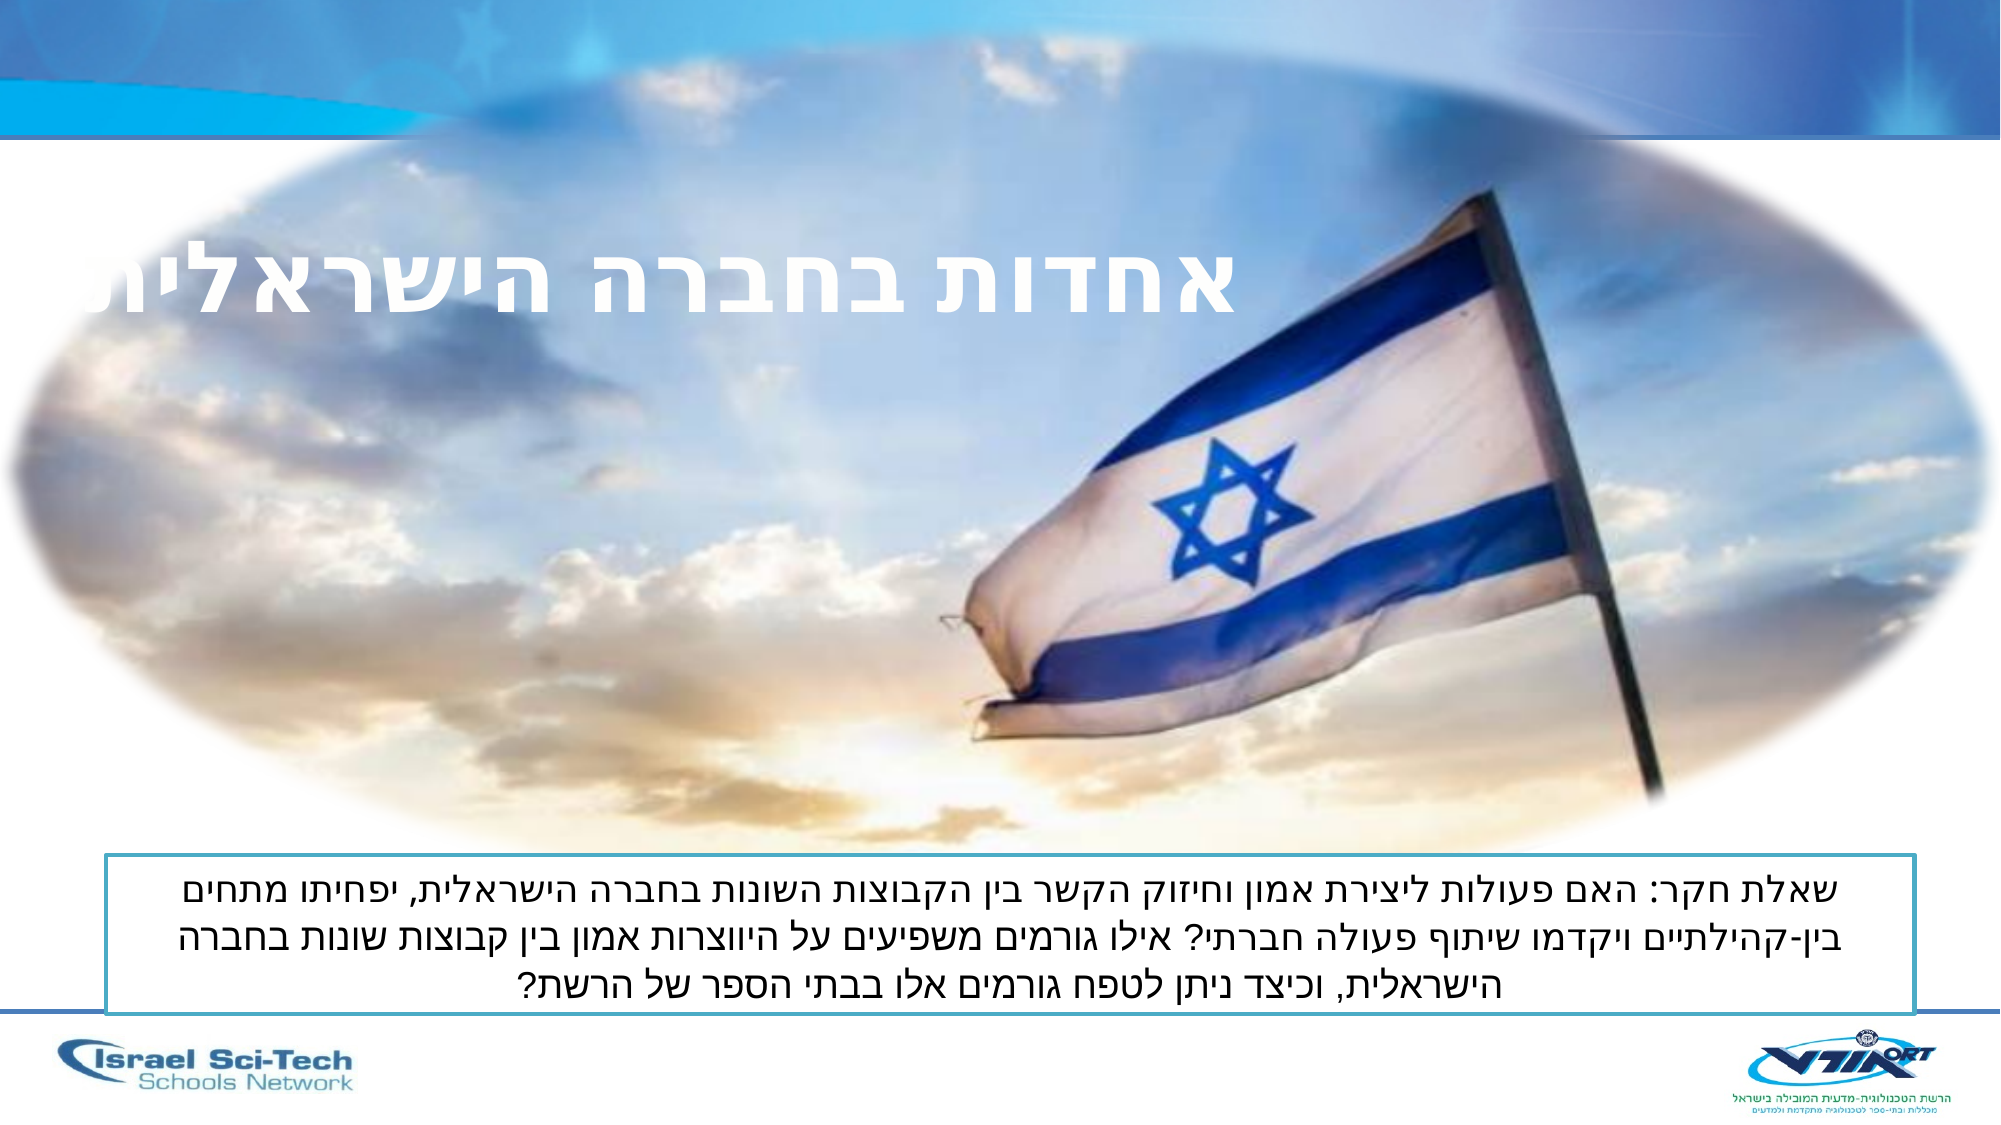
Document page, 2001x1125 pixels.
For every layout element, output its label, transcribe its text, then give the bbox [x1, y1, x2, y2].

picture [0, 0, 2001, 921]
text_box שאלת חקר: האם פעולות ליצירת אמון וחיזוק הקשר בין הקבוצות השונות בחברה הישראלית, יפחיתו מתחים בין-קהילתיים ויקדמו שיתוף פעולה חברתי? אילו גורמים משפיעים על היווצרות אמון בין קבוצות שונות בחברה הישראלית, וכיצד ניתן לטפח גורמים אלו בבתי הספר של הרשת? [104, 932, 1917, 1016]
picture [52, 1034, 358, 1094]
picture [1724, 1023, 1958, 1118]
